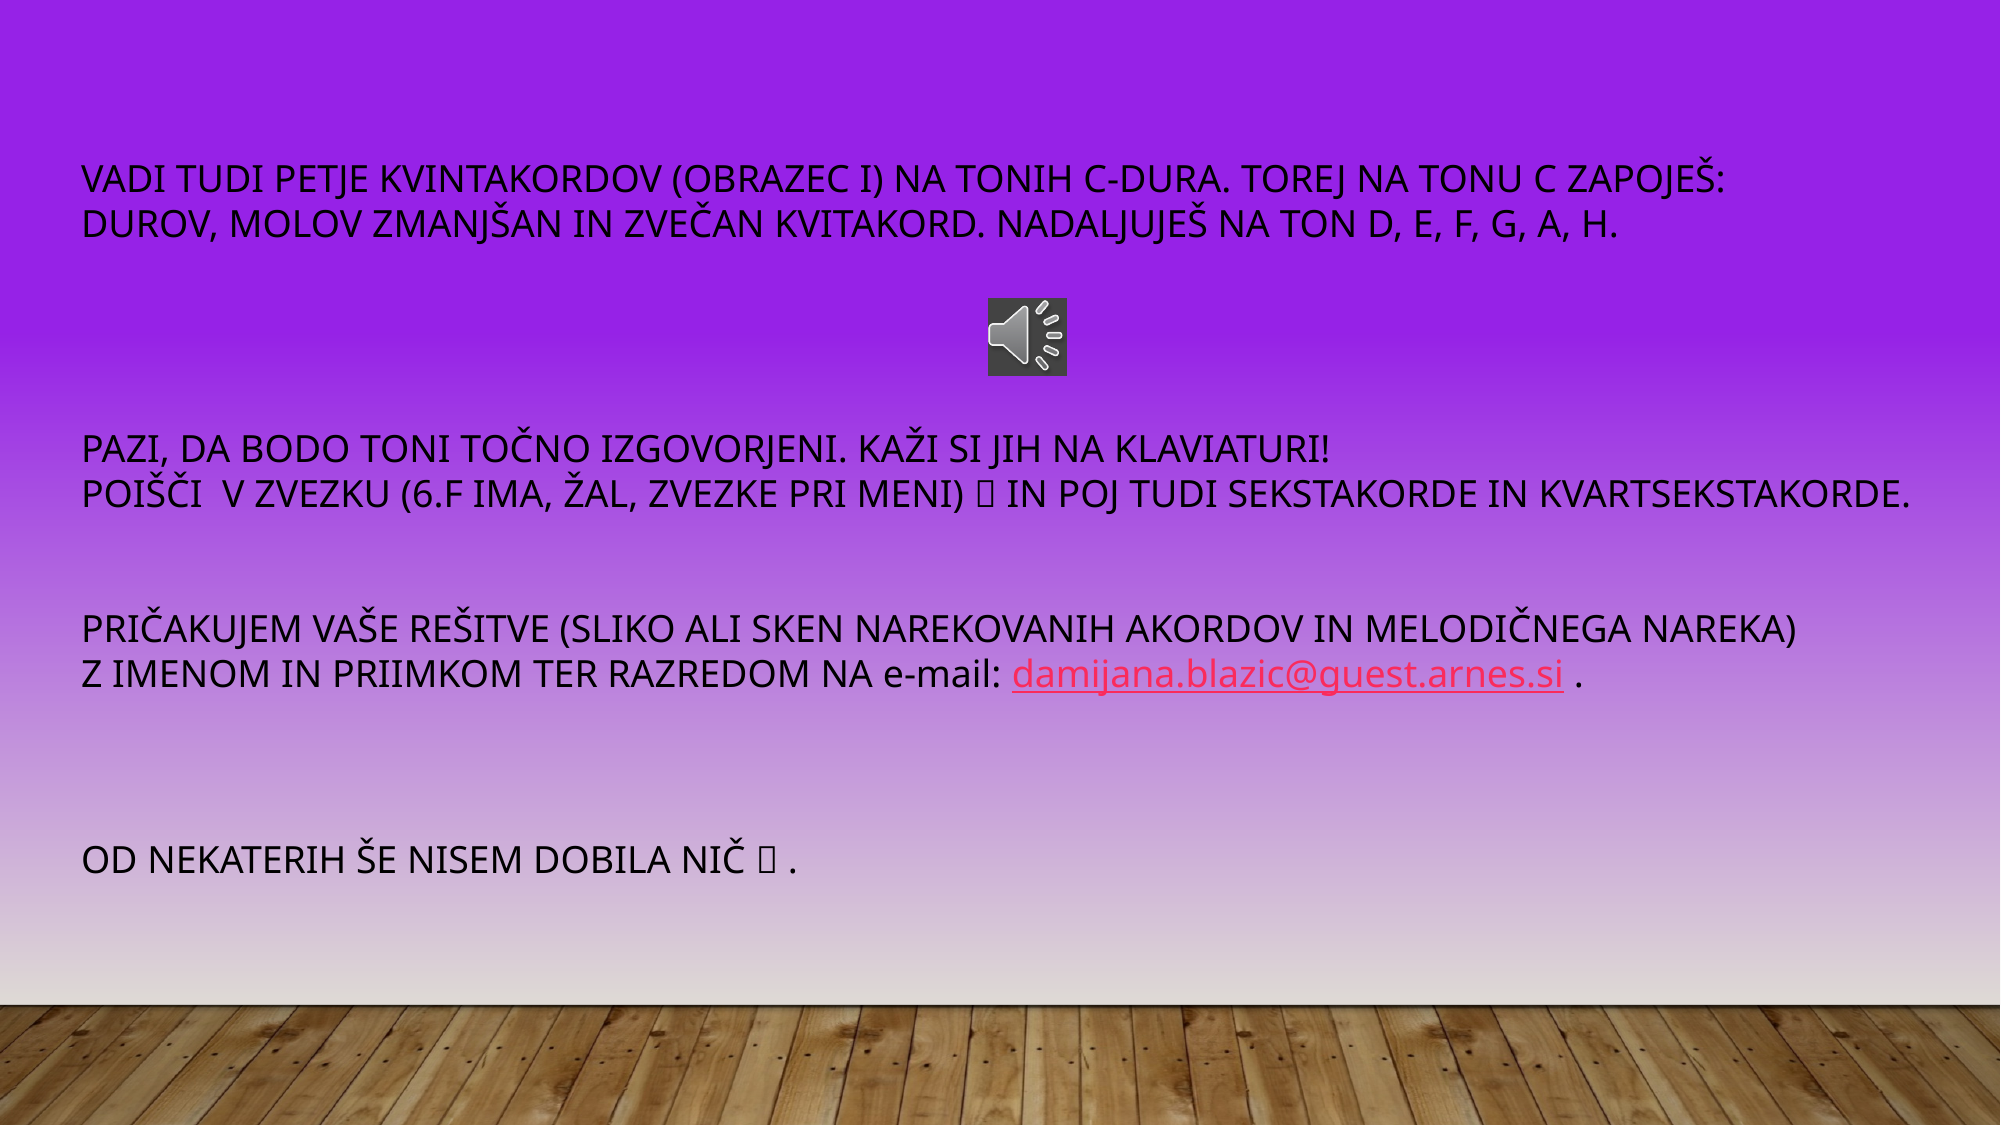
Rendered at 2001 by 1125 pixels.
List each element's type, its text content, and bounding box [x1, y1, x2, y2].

picture [987, 297, 1068, 378]
picture [0, 1005, 2000, 1125]
text_box VADI TUDI PETJE KVINTAKORDOV (OBRAZEC I) NA TONIH C-DURA. TOREJ NA TONU C ZAPOJEŠ: DUROV, MOLOV ZMANJŠAN IN ZVEČAN KVITAKORD. NADALJUJEŠ NA TON D, E, F, G, A, H. PAZI, DA BODO TONI TOČNO IZGOVORJENI. KAŽI SI JIH NA KLAVIATURI! POIŠČI V ZVEZKU (6.F IMA, ŽAL, ZVEZKE PRI MENI)  IN POJ TUDI SEKSTAKORDE IN KVARTSEKSTAKORDE. PRIČAKUJEM VAŠE REŠITVE (SLIKO ALI SKEN NAREKOVANIH AKORDOV IN MELODIČNEGA NAREKA) Z IMENOM IN PRIIMKOM TER RAZREDOM NA e-mail: damijana.blazic@guest.arnes.si . OD NEKATERIH ŠE NISEM DOBILA NIČ  . [66, 147, 1927, 889]
